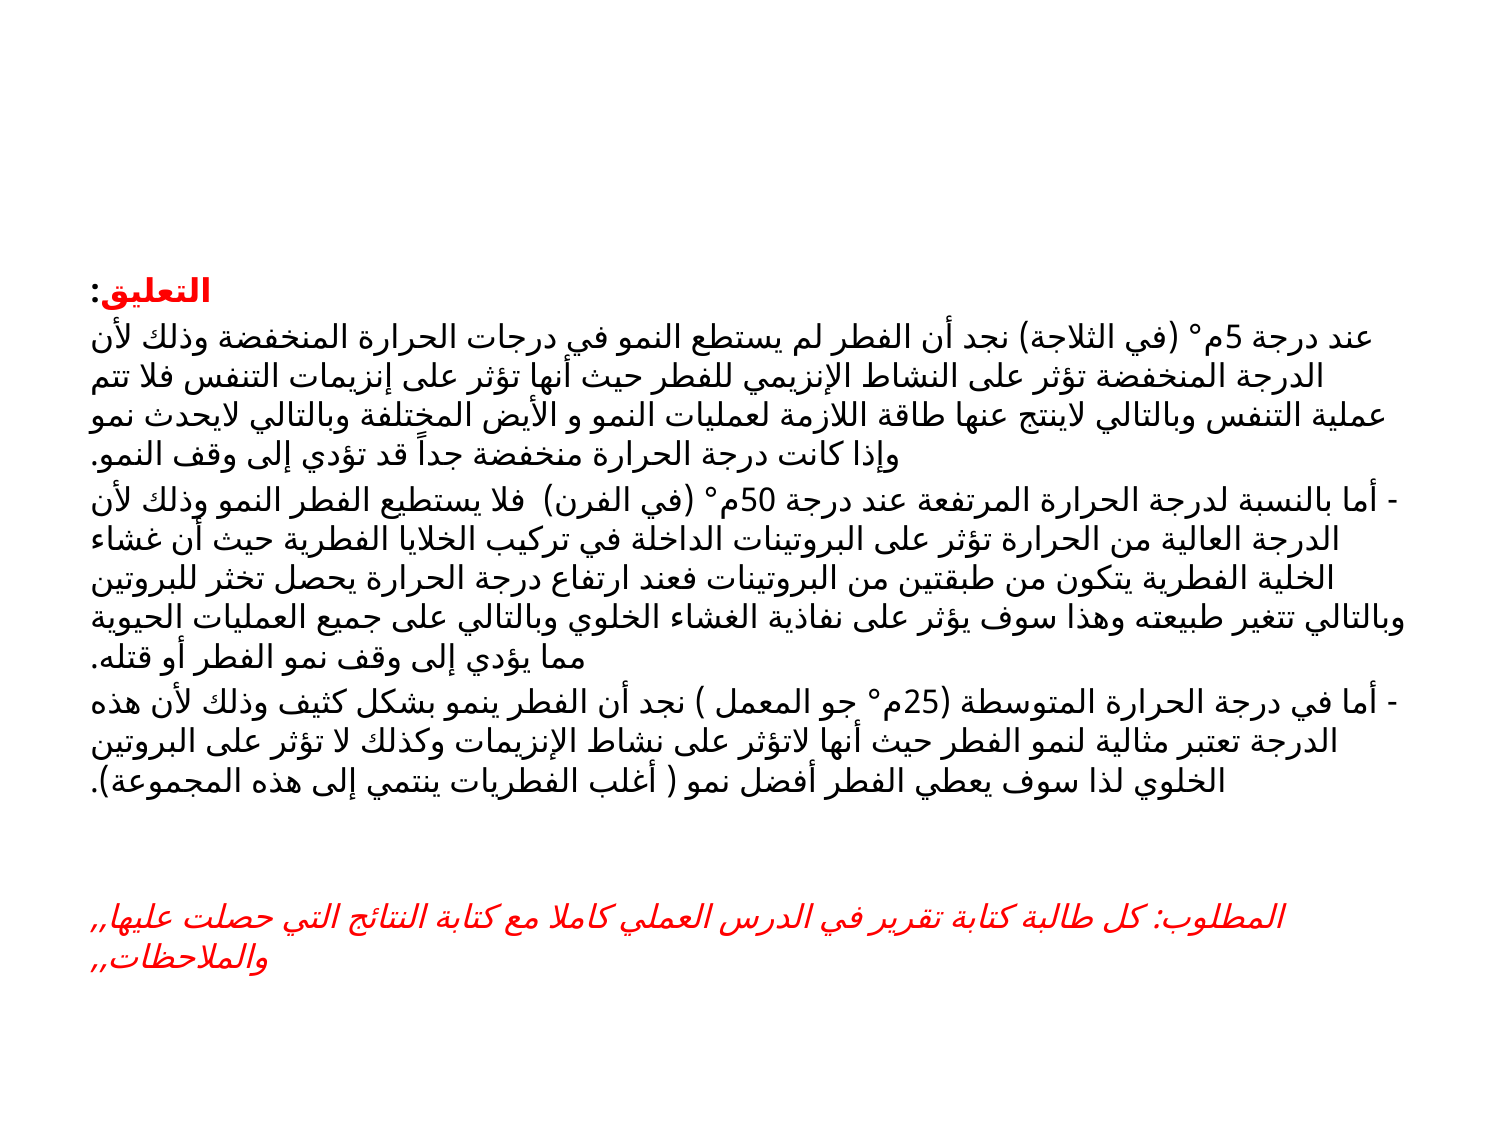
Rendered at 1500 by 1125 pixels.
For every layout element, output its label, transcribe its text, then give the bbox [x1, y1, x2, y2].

list التعليق: عند درجة 5م° (في الثلاجة) نجد أن الفطر لم يستطع النمو في درجات الحرارة المنخفضة وذلك لأن الدرجة المنخفضة تؤثر على النشاط الإنزيمي للفطر حيث أنها تؤثر على إنزيمات التنفس فلا تتم عملية التنفس وبالتالي لاينتج عنها طاقة اللازمة لعمليات النمو و الأيض المختلفة وبالتالي لايحدث نمو وإذا كانت درجة الحرارة منخفضة جداً قد تؤدي إلى وقف النمو. - أما بالنسبة لدرجة الحرارة المرتفعة عند درجة 50م° (في الفرن) فلا يستطيع الفطر النمو وذلك لأن الدرجة العالية من الحرارة تؤثر على البروتينات الداخلة في تركيب الخلايا الفطرية حيث أن غشاء الخلية الفطرية يتكون من طبقتين من البروتينات فعند ارتفاع درجة الحرارة يحصل تخثر للبروتين وبالتالي تتغير طبيعته وهذا سوف يؤثر على نفاذية الغشاء الخلوي وبالتالي على جميع العمليات الحيوية مما يؤدي إلى وقف نمو الفطر أو قتله. - أما في درجة الحرارة المتوسطة (25م° جو المعمل ) نجد أن الفطر ينمو بشكل كثيف وذلك لأن هذه الدرجة تعتبر مثالية لنمو الفطر حيث أنها لاتؤثر على نشاط الإنزيمات وكذلك لا تؤثر على البروتين الخلوي لذا سوف يعطي الفطر أفضل نمو ( أغلب الفطريات ينتمي إلى هذه المجموعة). المطلوب: كل طالبة كتابة تقرير في الدرس العملي كاملا مع كتابة النتائج التي حصلت عليها,, والملاحظات,, [75, 262, 1425, 1005]
